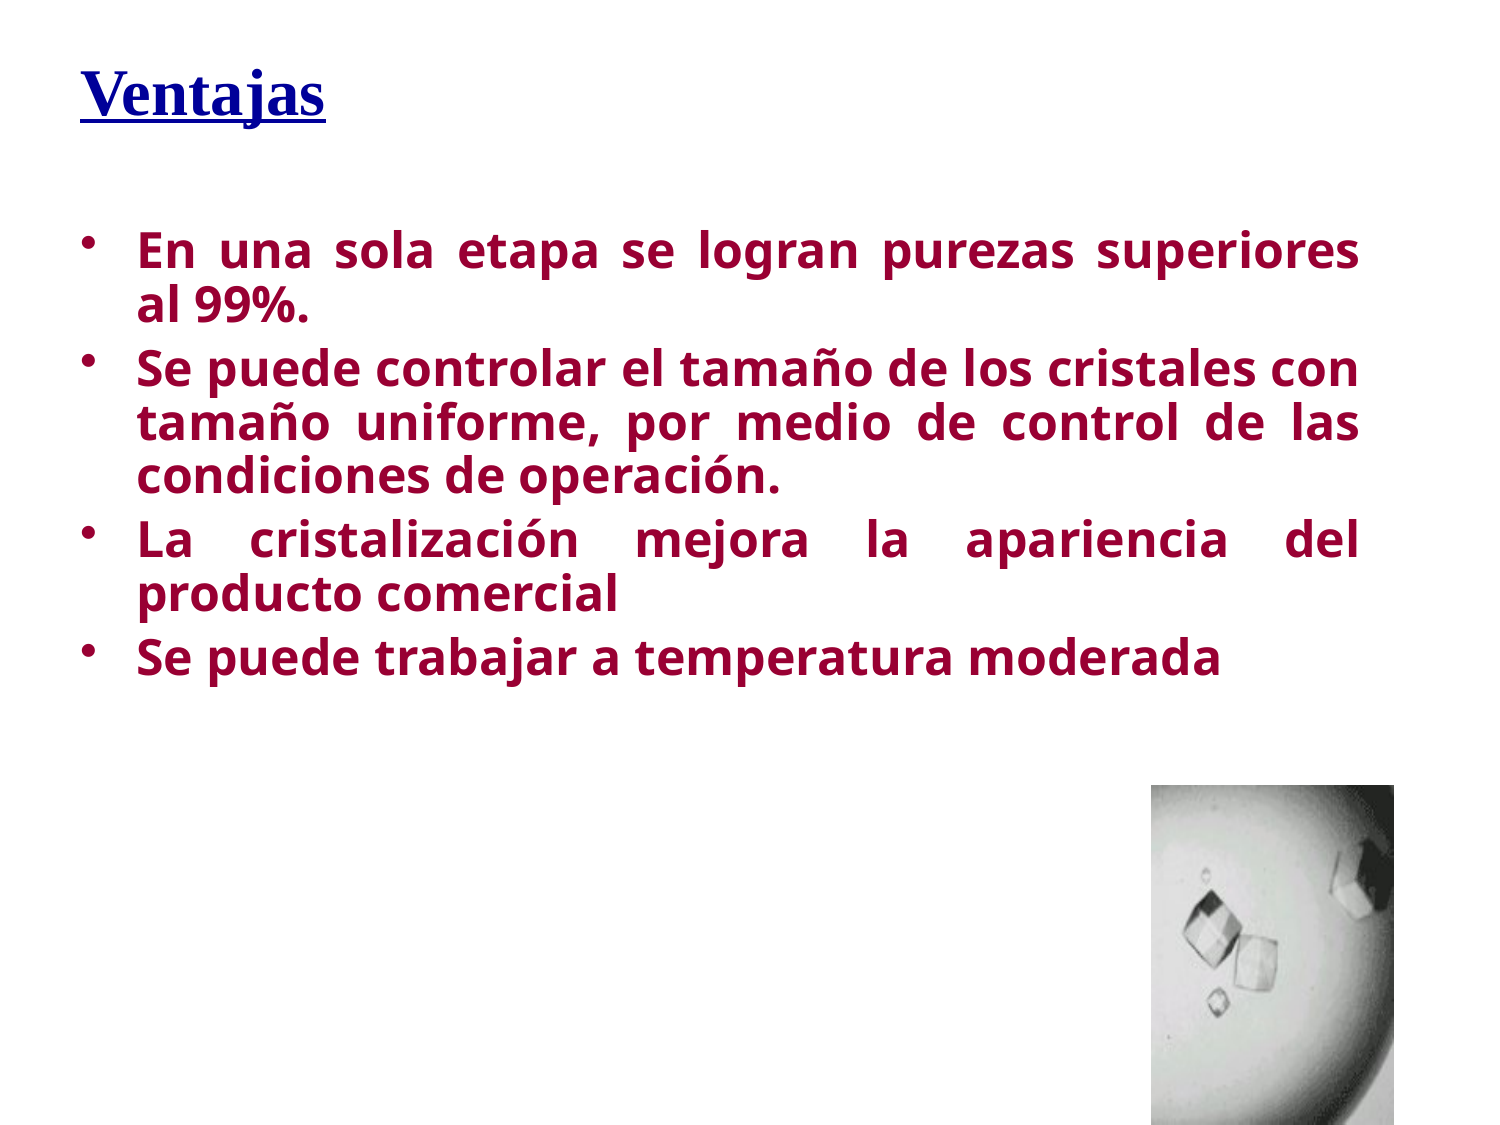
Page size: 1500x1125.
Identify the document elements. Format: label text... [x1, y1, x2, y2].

list Ventajas En una sola etapa se logran purezas superiores al 99%. Se puede controlar el tamaño de los cristales con tamaño uniforme, por medio de control de las condiciones de operación. La cristalización mejora la apariencia del producto comercial Se puede trabajar a temperatura moderada [64, 49, 1377, 929]
picture [1151, 785, 1395, 1125]
